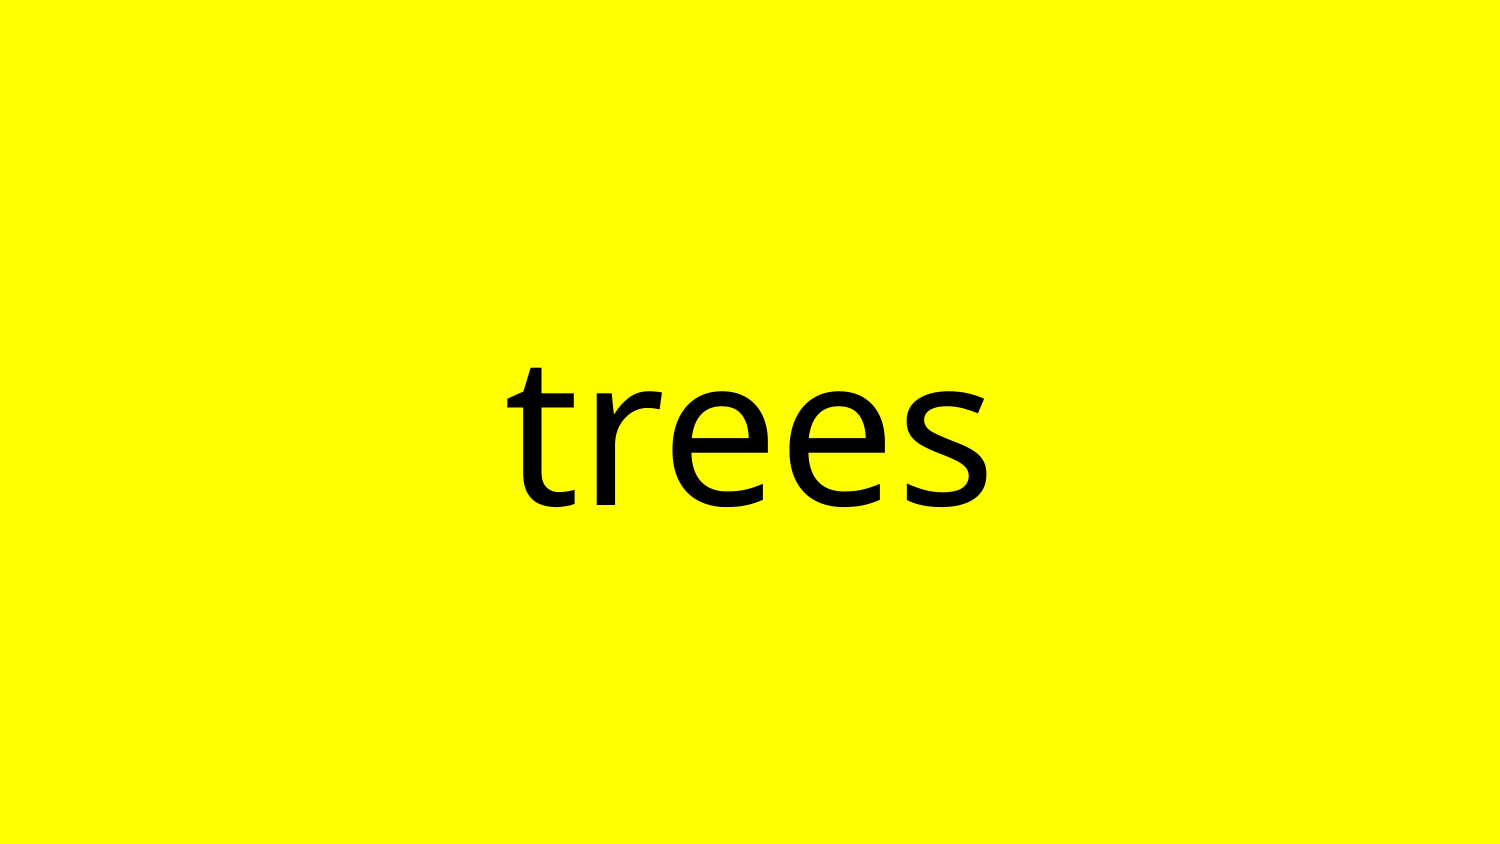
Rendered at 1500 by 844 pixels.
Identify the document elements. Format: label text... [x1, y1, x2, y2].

title trees [51, 352, 1449, 491]
